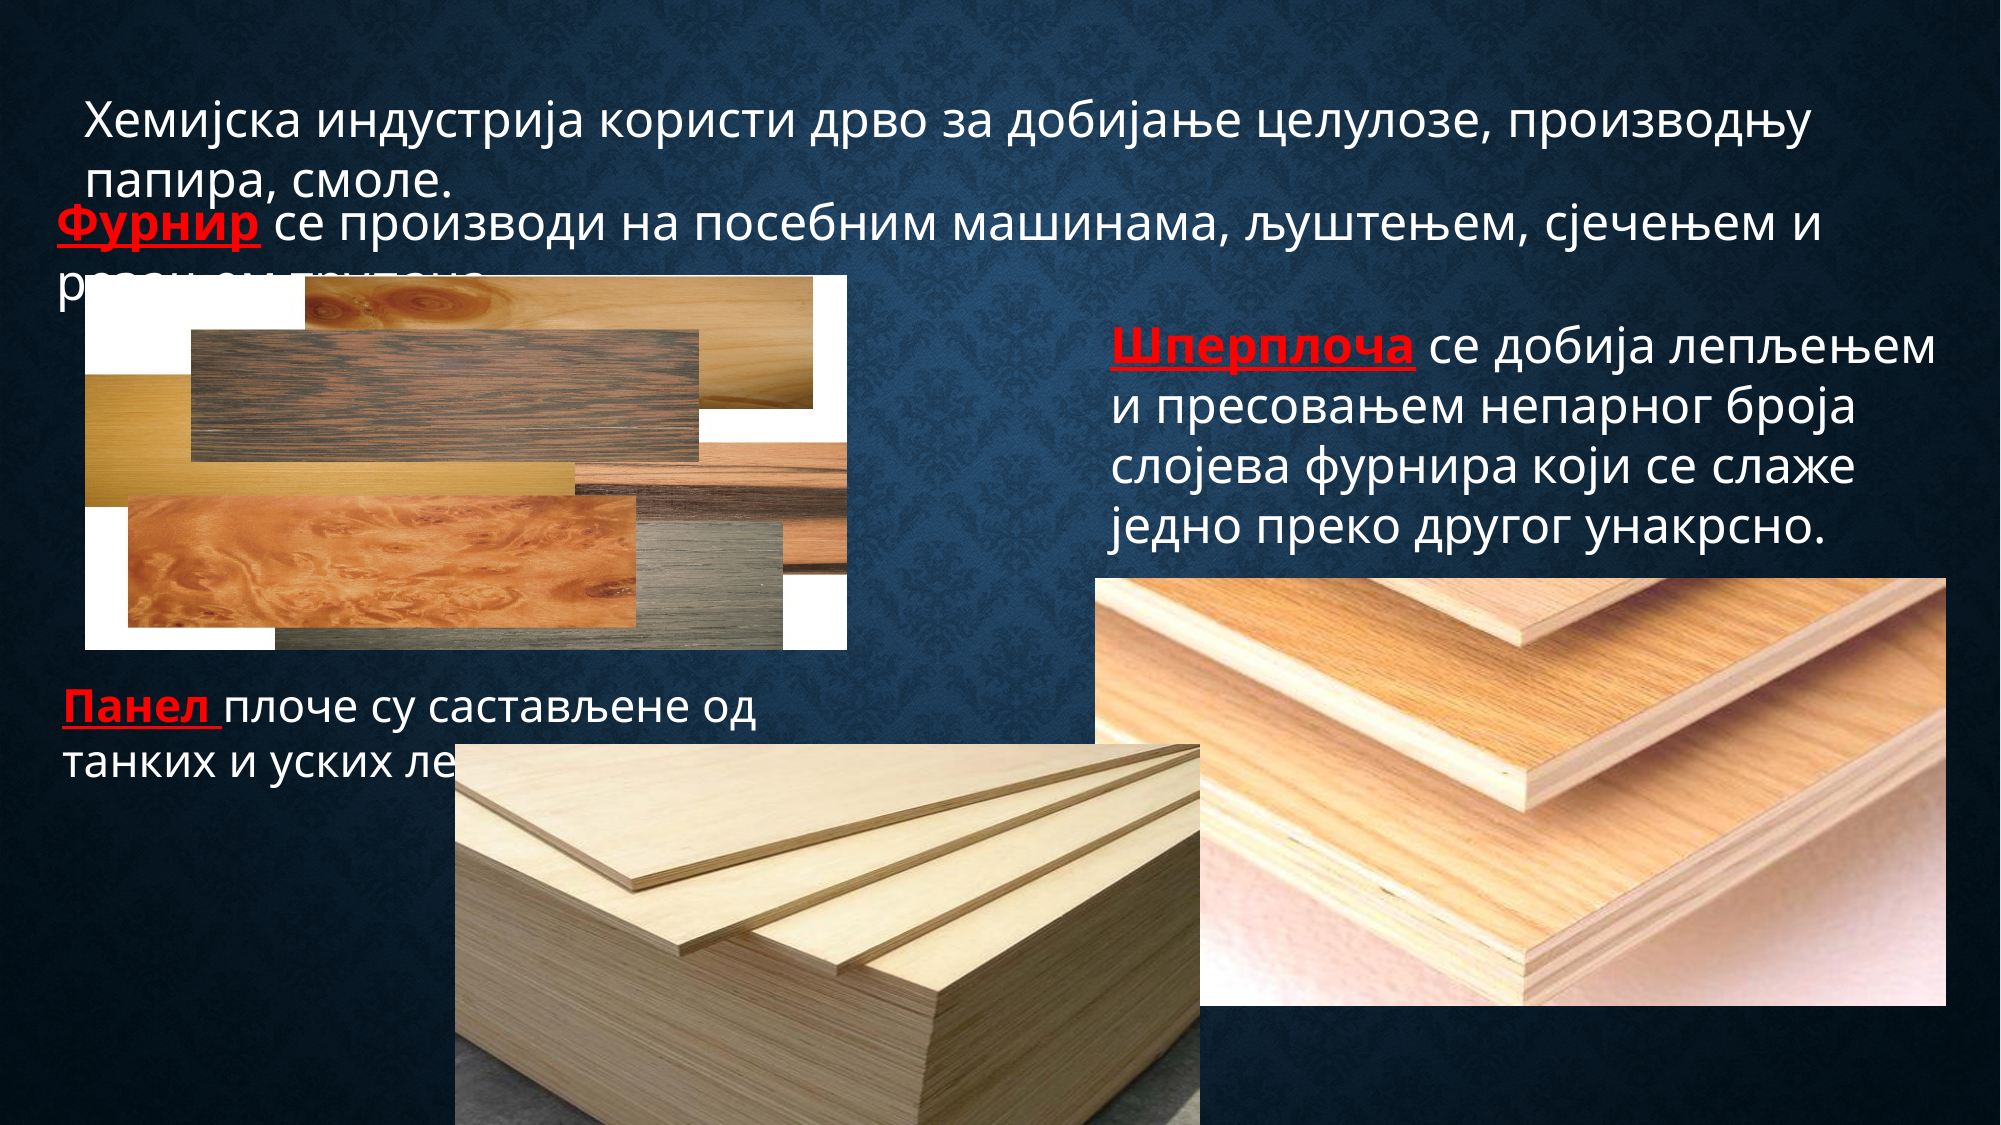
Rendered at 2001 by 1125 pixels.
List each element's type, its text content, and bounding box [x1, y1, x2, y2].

picture [454, 577, 1947, 1125]
text_box Хемијска индустрија користи дрво за добијање целулозе, производњу папира, смоле. [69, 80, 1972, 183]
picture [84, 274, 847, 650]
text_box Шперплоча се добија лепљењем и пресовањем непарног броја слојева фурнира који се слаже једно преко другог унакрсно. [1095, 306, 1962, 561]
text_box Панел плоче су састављене од танких и уских летвица. [47, 669, 874, 794]
text_box Фурнир се производи на посебним машинама, љуштењем, сјечењем и резањем трупаца. [41, 183, 2000, 318]
